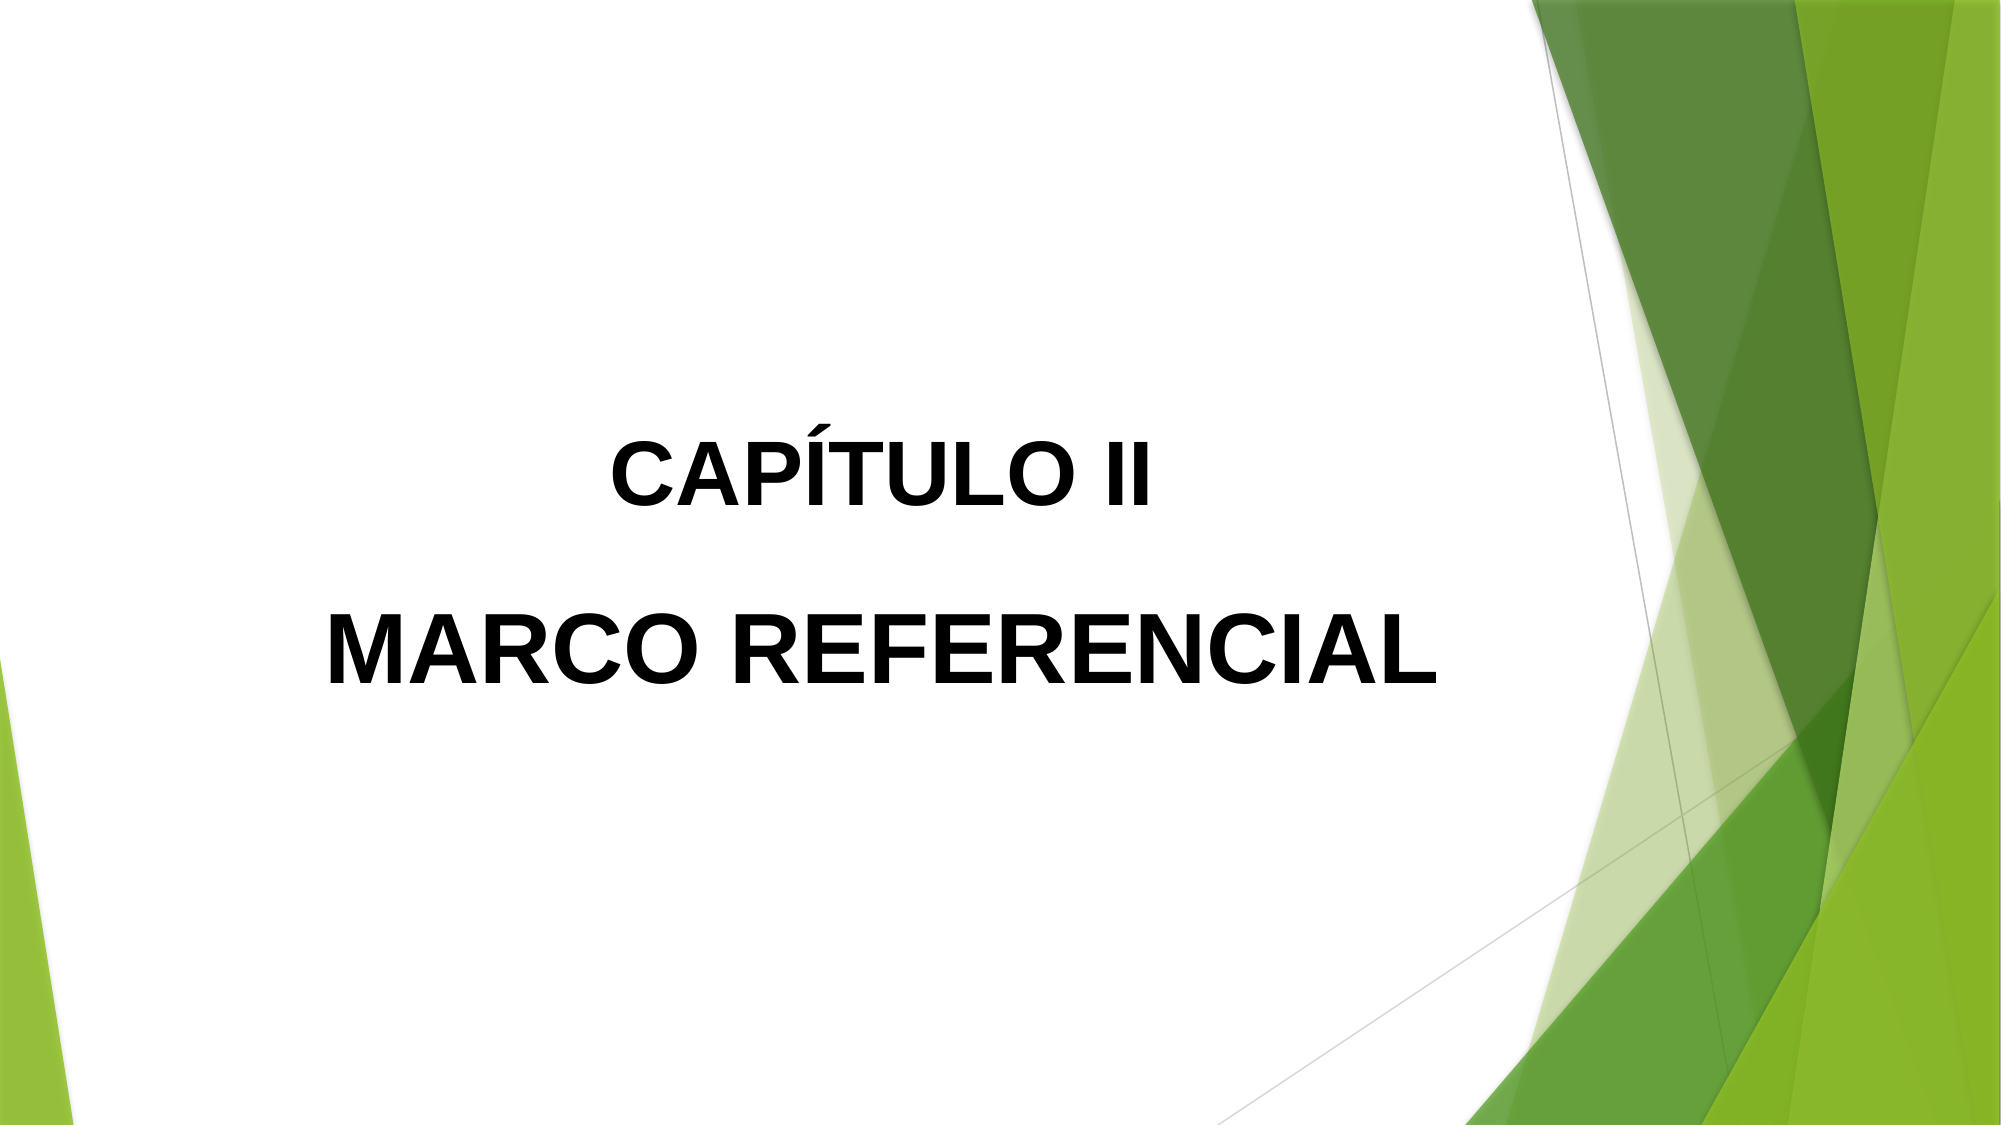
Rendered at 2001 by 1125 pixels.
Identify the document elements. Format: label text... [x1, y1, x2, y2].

title CAPÍTULO II MARCO REFERENCIAL [177, 272, 1588, 712]
